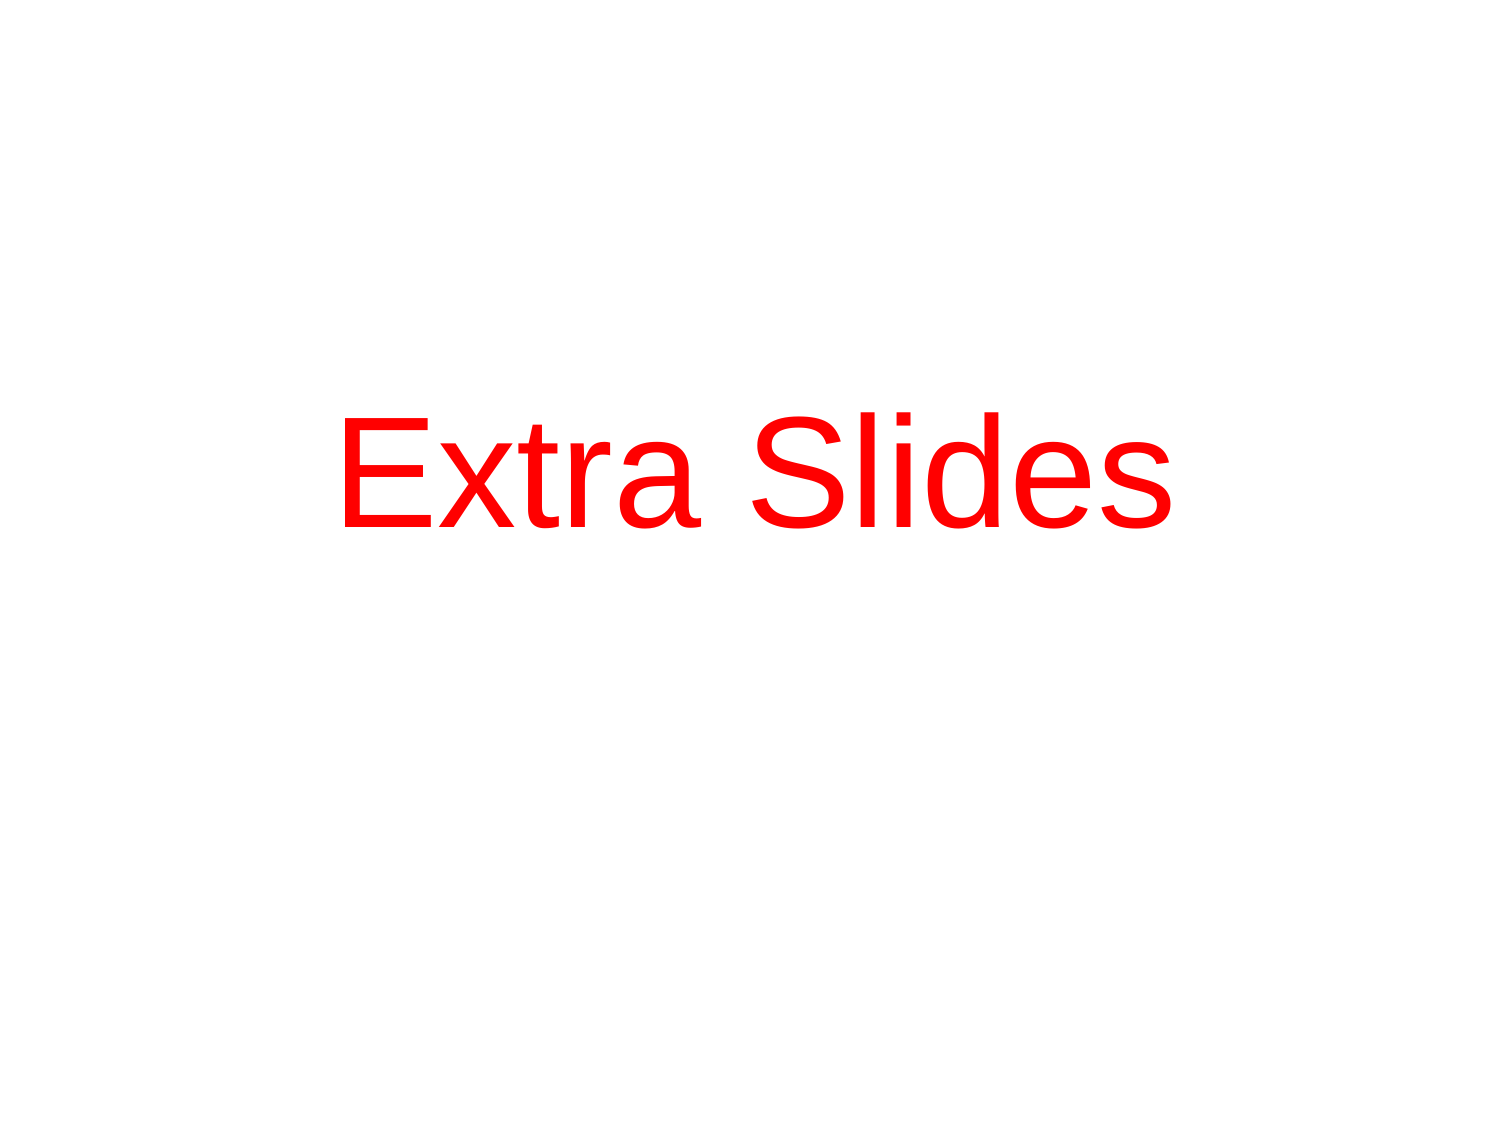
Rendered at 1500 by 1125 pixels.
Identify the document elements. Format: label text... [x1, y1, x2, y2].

list Extra Slides [0, 0, 1500, 1125]
